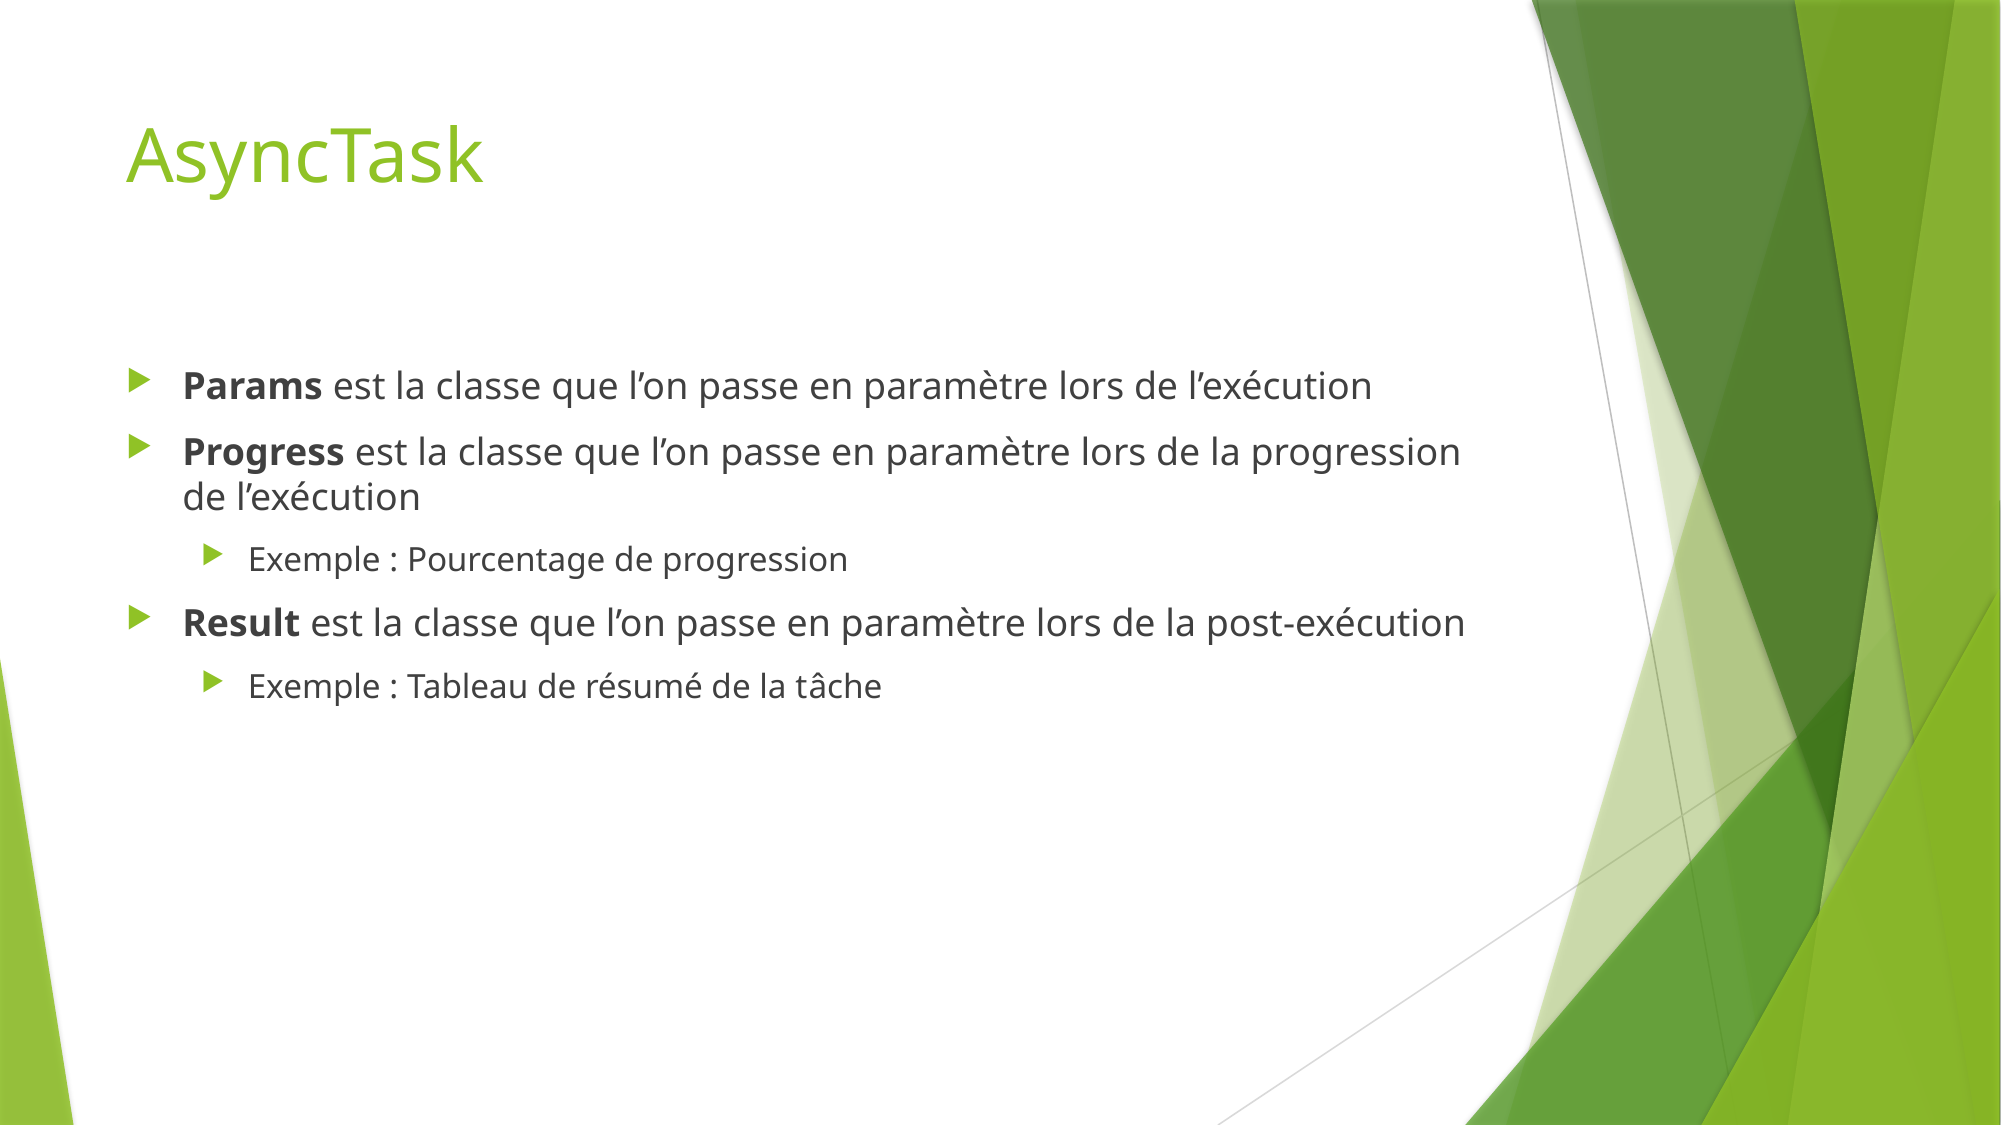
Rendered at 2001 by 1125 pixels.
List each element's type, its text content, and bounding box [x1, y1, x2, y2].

list Params est la classe que l’on passe en paramètre lors de l’exécution Progress est la classe que l’on passe en paramètre lors de la progression de l’exécution Exemple : Pourcentage de progression Result est la classe que l’on passe en paramètre lors de la post-exécution Exemple : Tableau de résumé de la tâche [111, 354, 1522, 992]
title AsyncTask [111, 99, 1522, 317]
